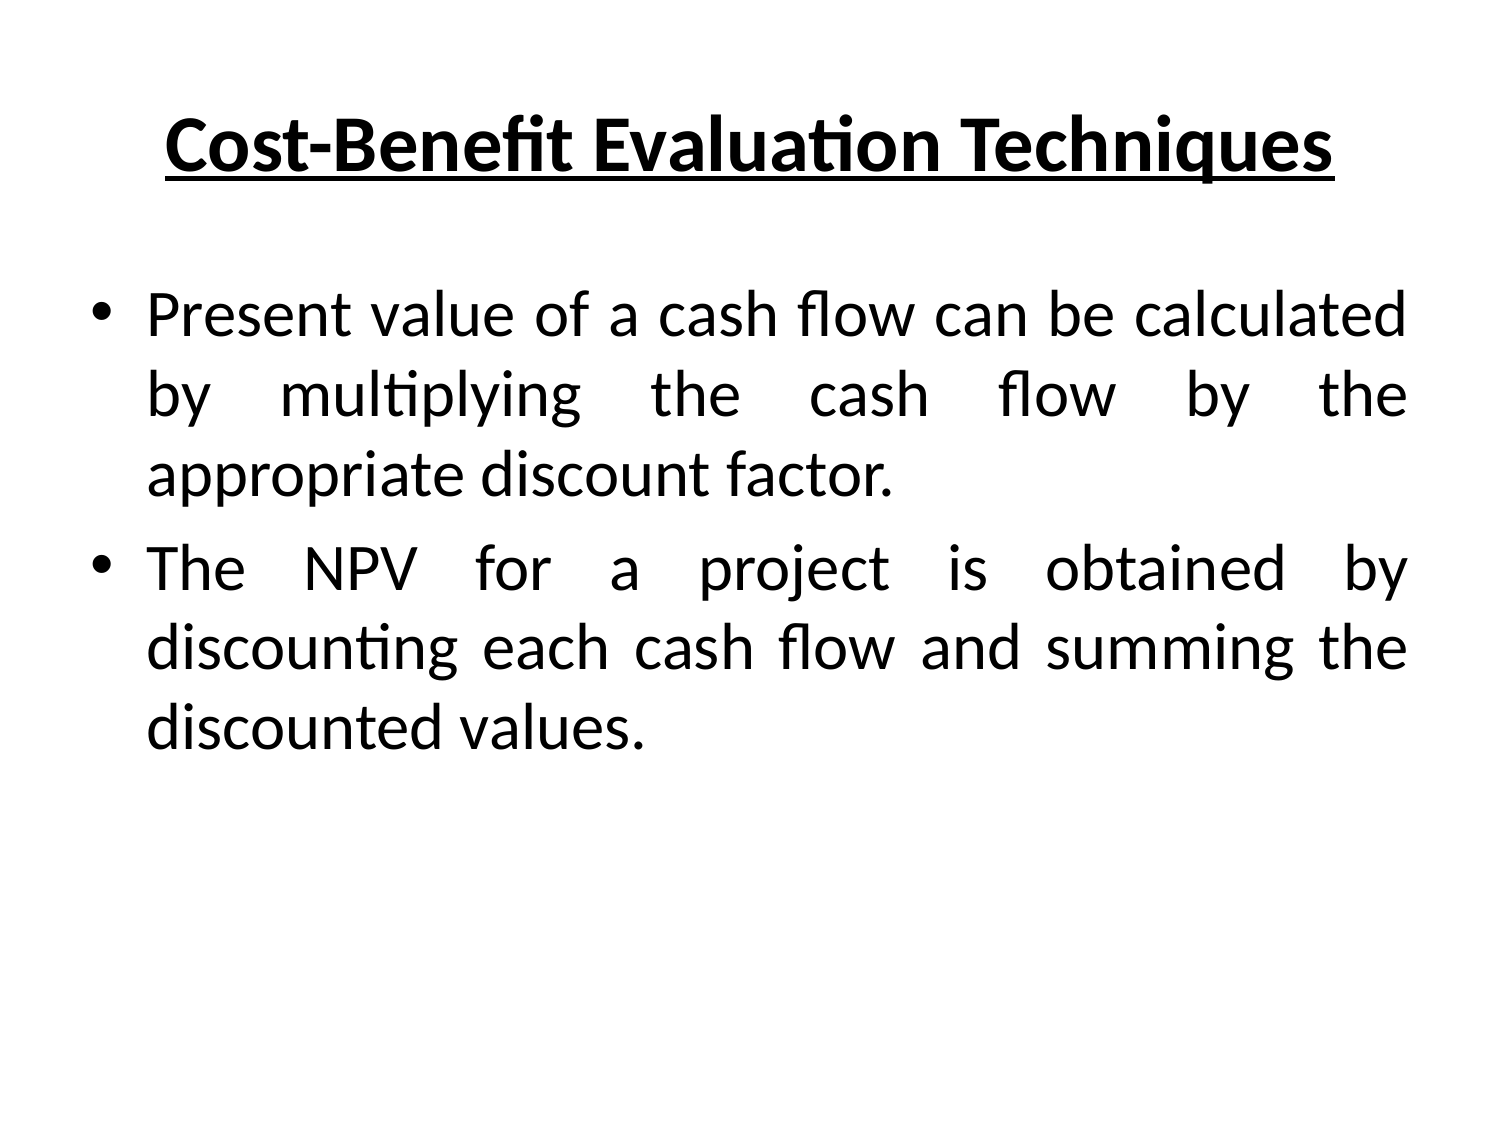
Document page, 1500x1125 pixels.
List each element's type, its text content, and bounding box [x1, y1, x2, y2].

list Present value of a cash flow can be calculated by multiplying the cash flow by the appropriate discount factor. The NPV for a project is obtained by discounting each cash flow and summing the discounted values. [75, 262, 1425, 1005]
title Cost-Benefit Evaluation Techniques [75, 45, 1425, 233]
